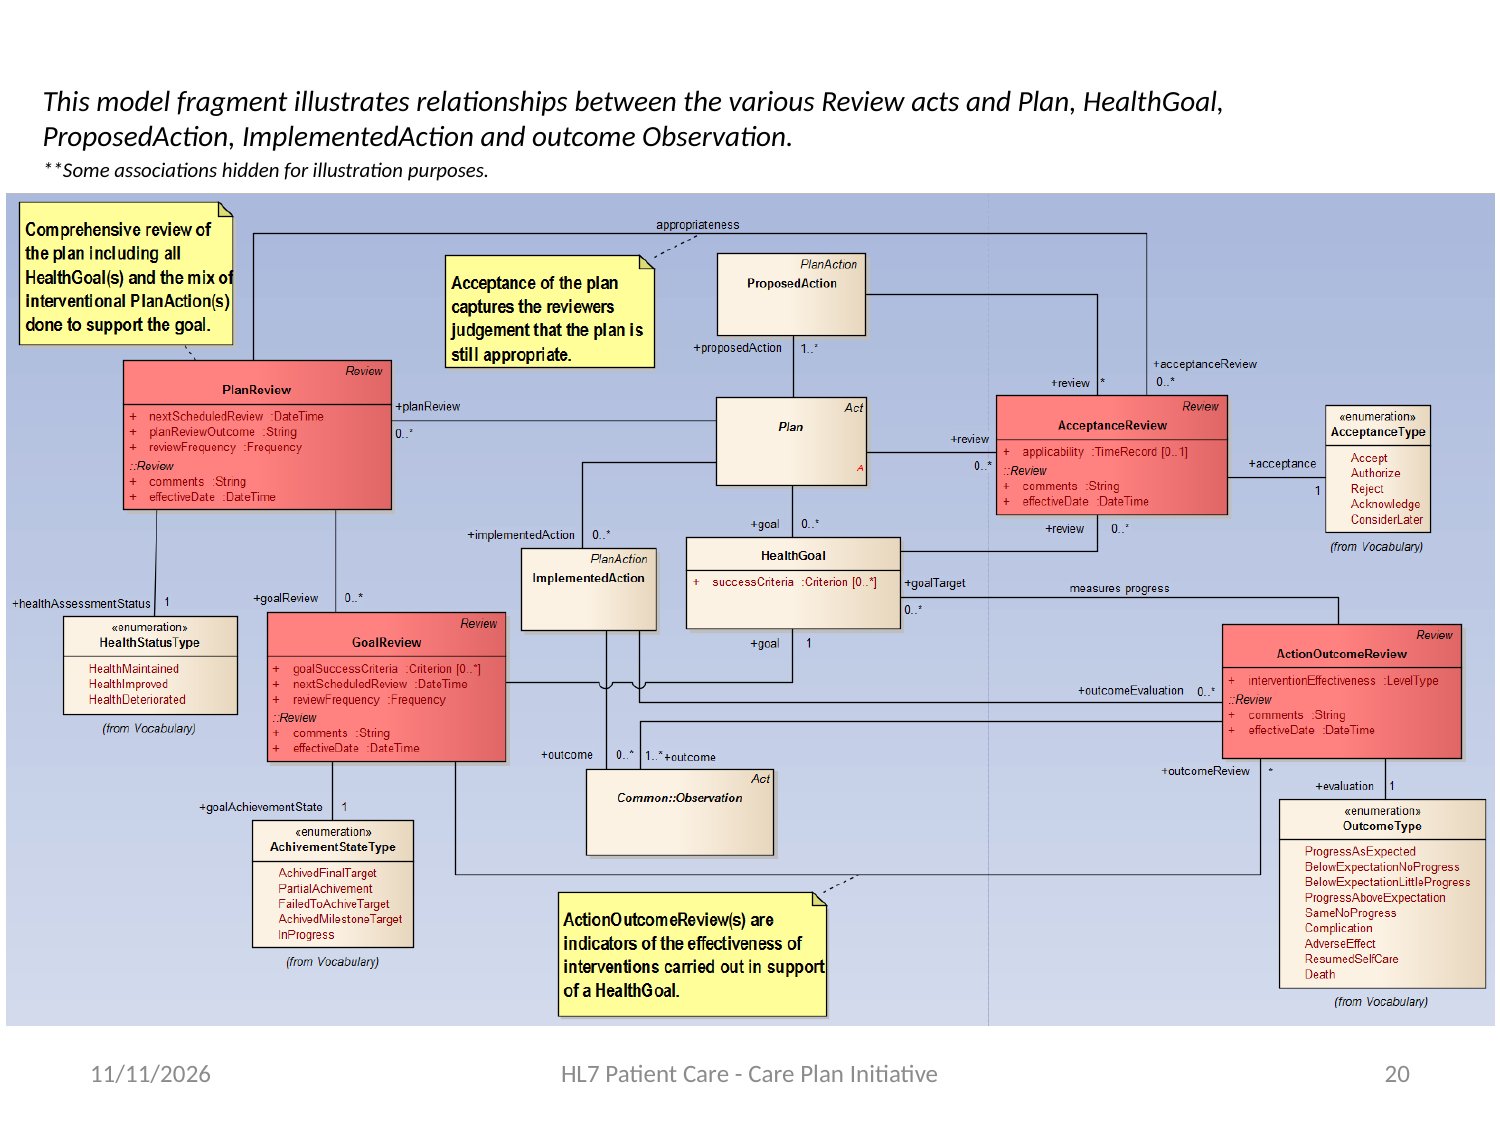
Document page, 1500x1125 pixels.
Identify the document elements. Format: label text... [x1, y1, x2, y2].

slide_number 20 [1074, 1042, 1425, 1103]
picture [5, 193, 1495, 1027]
footer HL7 Patient Care - Care Plan Initiative [512, 1042, 988, 1103]
text_box This model fragment illustrates relationships between the various Review acts and Plan, HealthGoal, ProposedAction, ImplementedAction and outcome Observation. **Some associations hidden for illustration purposes. [27, 75, 1429, 192]
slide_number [75, 1042, 425, 1103]
